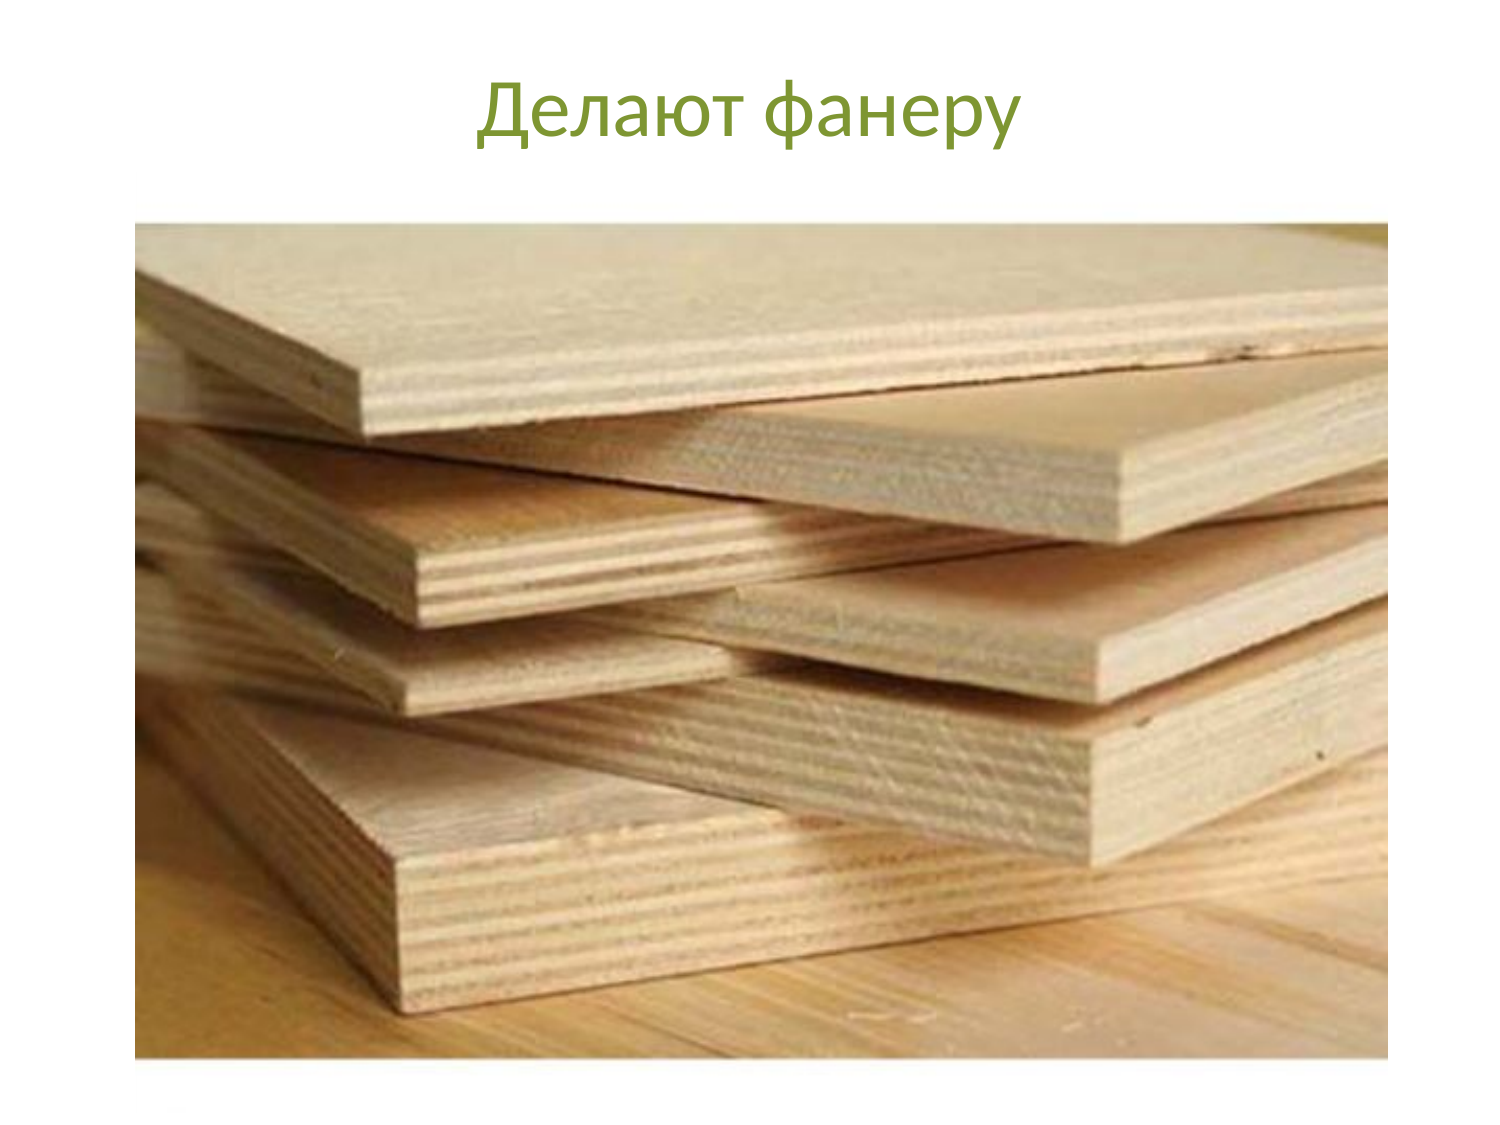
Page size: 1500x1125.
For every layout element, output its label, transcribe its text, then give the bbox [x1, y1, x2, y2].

title Делают фанеру [75, 45, 1425, 161]
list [134, 172, 1389, 1113]
